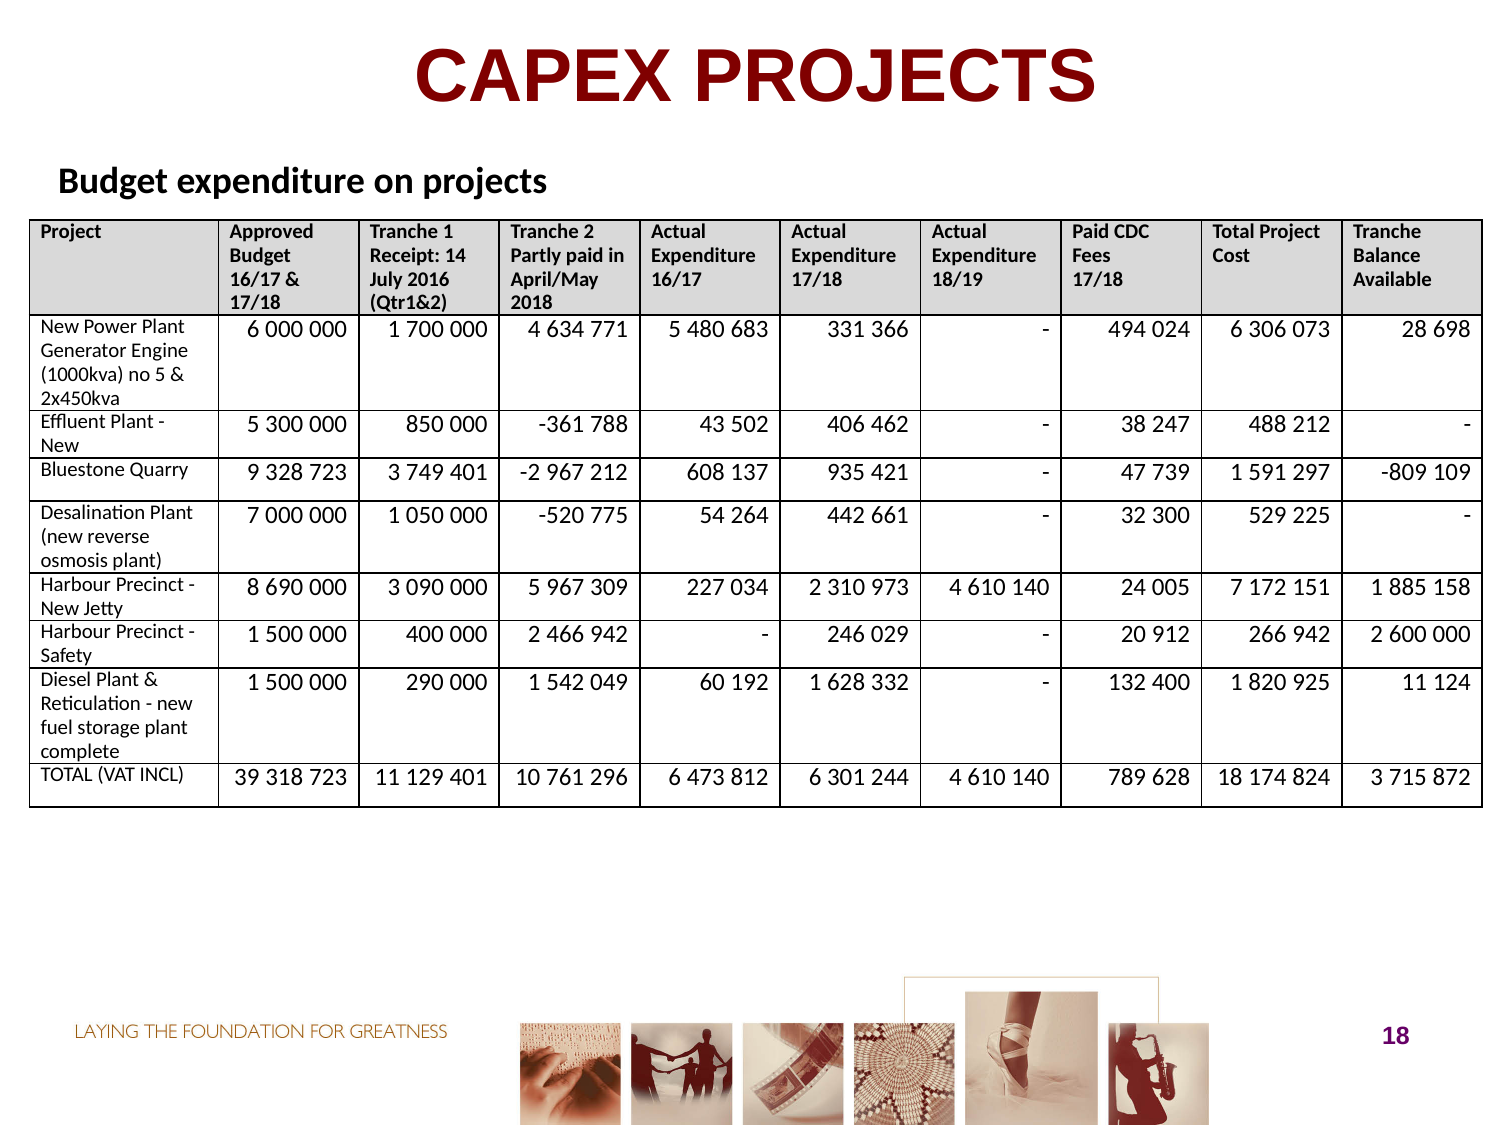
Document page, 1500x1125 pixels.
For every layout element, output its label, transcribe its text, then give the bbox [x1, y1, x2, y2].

table_cell 8 690 000 [219, 574, 358, 620]
table_cell 1 050 000 [360, 502, 498, 572]
table_cell 789 628 [1062, 764, 1201, 806]
table_cell 6 301 244 [781, 764, 920, 806]
table_cell - [921, 411, 1060, 457]
table_cell 1 820 925 [1202, 669, 1341, 763]
table_cell 5 967 309 [500, 574, 639, 620]
title CAPEX PROJECTS [41, 19, 1471, 102]
table_cell 18 174 824 [1202, 764, 1341, 806]
table_cell 266 942 [1202, 621, 1341, 667]
table_cell - [921, 621, 1060, 667]
table_cell 5 480 683 [641, 316, 779, 410]
table_header Actual Expenditure 17/18 [781, 221, 920, 314]
table_cell -809 109 [1343, 459, 1481, 500]
table_cell 1 700 000 [360, 316, 498, 410]
table_cell 10 761 296 [500, 764, 639, 806]
table_cell 1 885 158 [1343, 574, 1481, 620]
table_cell 400 000 [360, 621, 498, 667]
table_header Actual Expenditure 16/17 [641, 221, 779, 314]
table_cell Effluent Plant - New [30, 411, 218, 457]
table_header Total Project Cost [1202, 221, 1341, 314]
table_cell - [641, 621, 779, 667]
table_cell -2 967 212 [500, 459, 639, 500]
table_cell 60 192 [641, 669, 779, 763]
table_cell - [921, 502, 1060, 572]
table_cell 331 366 [781, 316, 920, 410]
table_cell Diesel Plant & Reticulation - new fuel storage plant complete [30, 669, 218, 763]
table_cell 47 739 [1062, 459, 1201, 500]
table_cell - [921, 669, 1060, 763]
table_cell 246 029 [781, 621, 920, 667]
table_cell 6 306 073 [1202, 316, 1341, 410]
table_cell 2 600 000 [1343, 621, 1481, 667]
slide_number 18 [1325, 1012, 1425, 1073]
table_cell 6 000 000 [219, 316, 358, 410]
table_cell 442 661 [781, 502, 920, 572]
table_header Tranche 1 Receipt: 14 July 2016 (Qtr1&2) [360, 221, 498, 314]
table_cell 1 542 049 [500, 669, 639, 763]
table_cell 24 005 [1062, 574, 1201, 620]
table_cell 9 328 723 [219, 459, 358, 500]
text_box Budget expenditure on projects [43, 149, 563, 209]
table_cell 4 610 140 [921, 574, 1060, 620]
table_cell 32 300 [1062, 502, 1201, 572]
table_cell 494 024 [1062, 316, 1201, 410]
table_header Project [30, 221, 218, 314]
table_cell 2 310 973 [781, 574, 920, 620]
table_cell -361 788 [500, 411, 639, 457]
table_cell 132 400 [1062, 669, 1201, 763]
table_cell 4 634 771 [500, 316, 639, 410]
table_cell 43 502 [641, 411, 779, 457]
table_cell 1 500 000 [219, 621, 358, 667]
table_cell 406 462 [781, 411, 920, 457]
table_cell 3 090 000 [360, 574, 498, 620]
table_cell 3 749 401 [360, 459, 498, 500]
table_cell 7 000 000 [219, 502, 358, 572]
table_cell Harbour Precinct - Safety [30, 621, 218, 667]
table_cell 2 466 942 [500, 621, 639, 667]
table_cell 1 591 297 [1202, 459, 1341, 500]
table_cell 1 628 332 [781, 669, 920, 763]
table_cell 11 129 401 [360, 764, 498, 806]
table_header Tranche 2 Partly paid in April/May 2018 [500, 221, 639, 314]
table_header Tranche Balance Available [1343, 221, 1481, 314]
table_cell TOTAL (VAT INCL) [30, 764, 218, 806]
table_cell 11 124 [1343, 669, 1481, 763]
table_cell - [921, 459, 1060, 500]
table_cell 28 698 [1343, 316, 1481, 410]
table_cell 20 912 [1062, 621, 1201, 667]
table_cell - [921, 316, 1060, 410]
table_cell - [1343, 411, 1481, 457]
table_cell Desalination Plant (new reverse osmosis plant) [30, 502, 218, 572]
table_cell 608 137 [641, 459, 779, 500]
table_cell 529 225 [1202, 502, 1341, 572]
table_cell 488 212 [1202, 411, 1341, 457]
table_cell 54 264 [641, 502, 779, 572]
table_cell Bluestone Quarry [30, 459, 218, 500]
table_cell 6 473 812 [641, 764, 779, 806]
table_header Approved Budget 16/17 & 17/18 [219, 221, 358, 314]
table_cell 850 000 [360, 411, 498, 457]
table_cell Harbour Precinct - New Jetty [30, 574, 218, 620]
table_cell 290 000 [360, 669, 498, 763]
table_cell 3 715 872 [1343, 764, 1481, 806]
table_header Actual Expenditure 18/19 [921, 221, 1060, 314]
table_cell 1 500 000 [219, 669, 358, 763]
table_cell 39 318 723 [219, 764, 358, 806]
table_cell 935 421 [781, 459, 920, 500]
table_cell 38 247 [1062, 411, 1201, 457]
table_cell 7 172 151 [1202, 574, 1341, 620]
table_header Paid CDC Fees 17/18 [1062, 221, 1201, 314]
table_cell New Power Plant Generator Engine (1000kva) no 5 & 2x450kva [30, 316, 218, 410]
table_cell 5 300 000 [219, 411, 358, 457]
table_cell -520 775 [500, 502, 639, 572]
table_cell - [1343, 502, 1481, 572]
picture [12, 941, 1253, 1125]
table_cell 4 610 140 [921, 764, 1060, 806]
table_cell 227 034 [641, 574, 779, 620]
